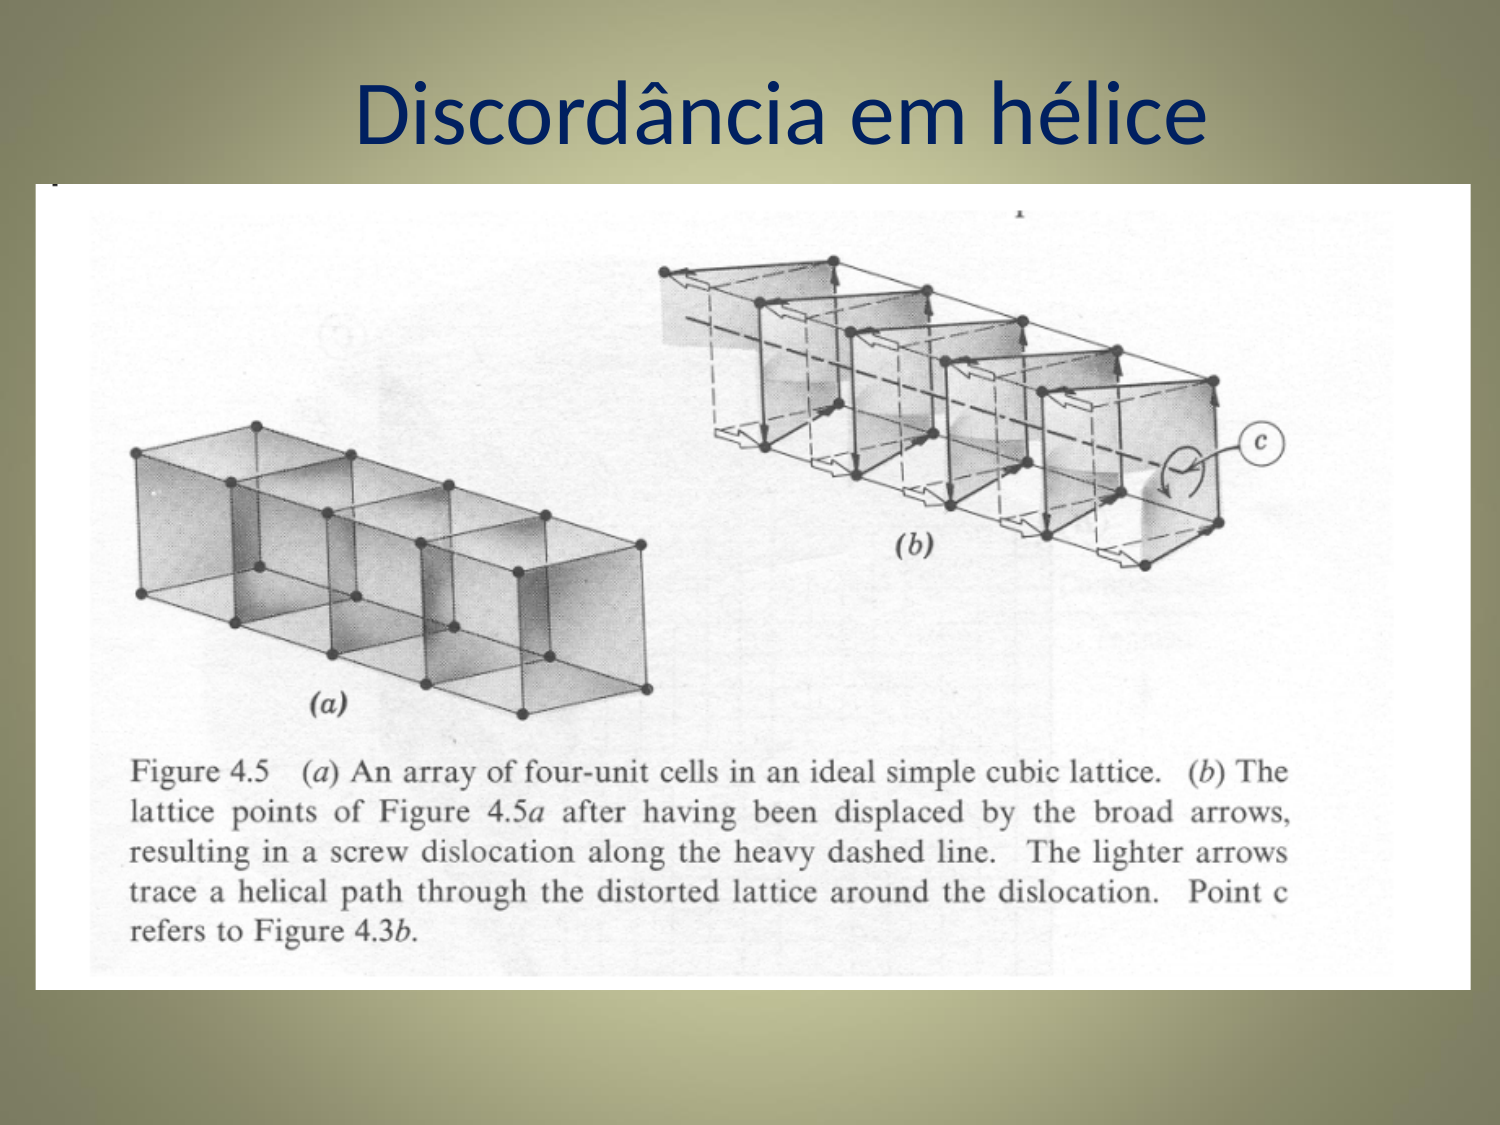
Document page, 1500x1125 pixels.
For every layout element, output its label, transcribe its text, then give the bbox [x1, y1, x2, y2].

picture [0, 0, 1500, 1125]
title Discordância em hélice [90, 2, 1496, 213]
